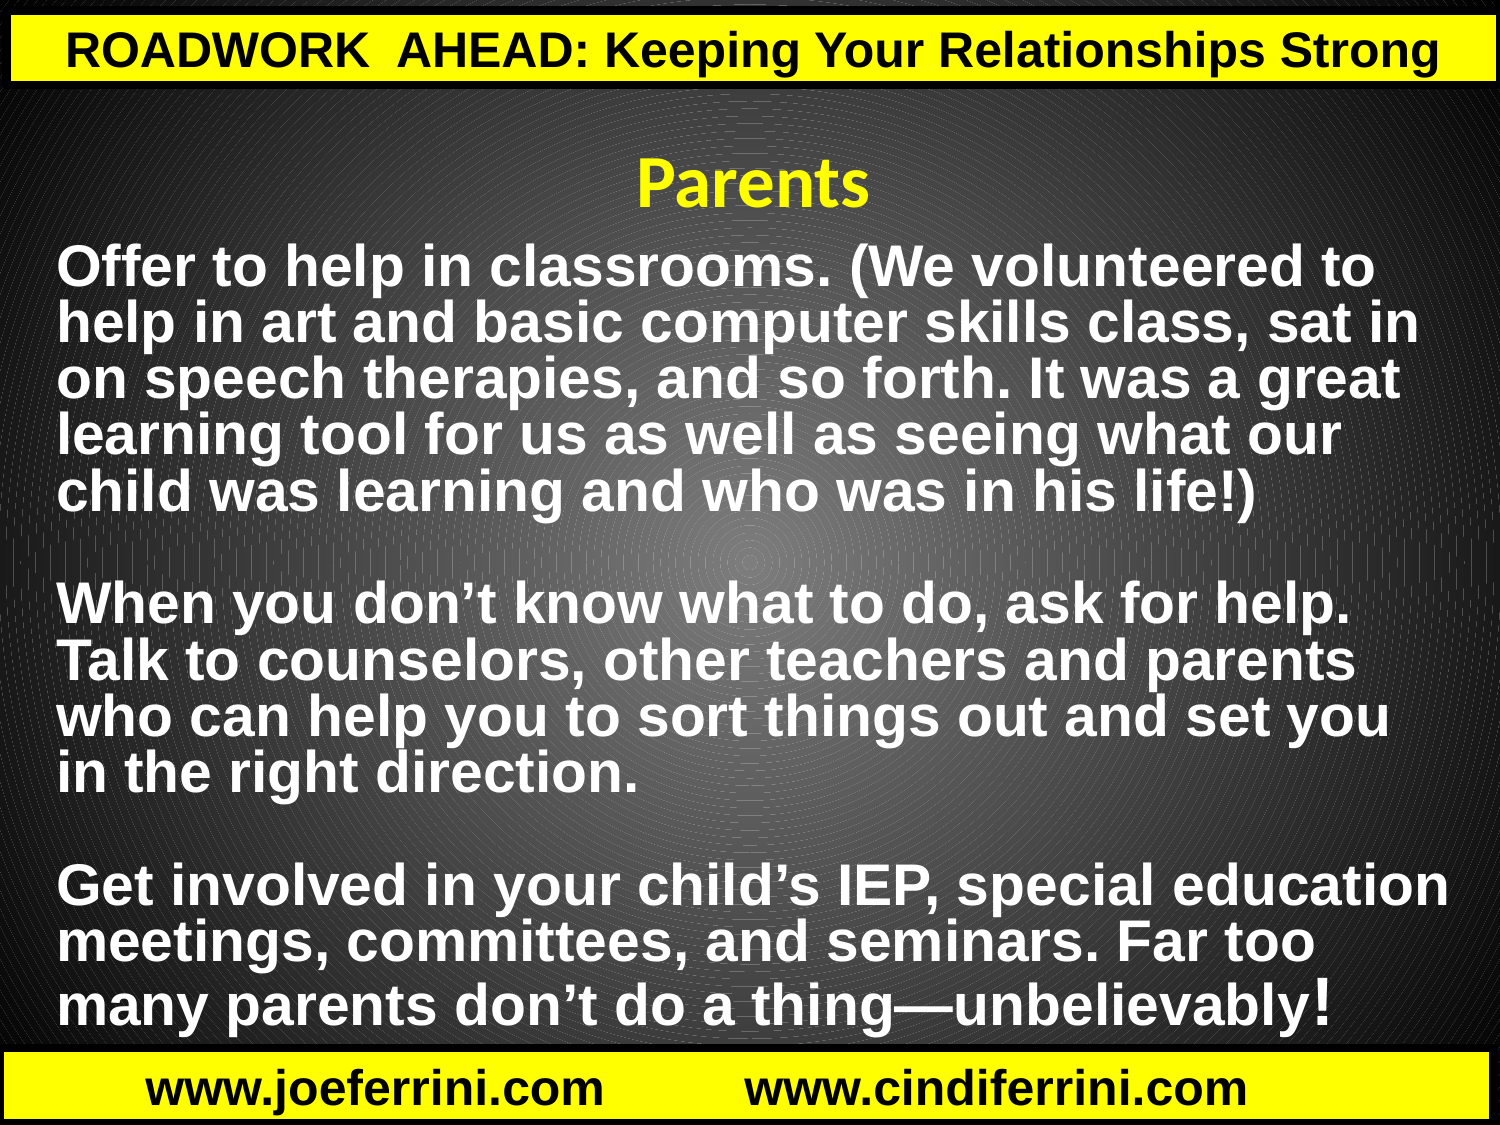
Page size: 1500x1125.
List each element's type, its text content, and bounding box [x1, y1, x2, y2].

list Offer to help in classrooms. (We volunteered to help in art and basic computer skills class, sat in on speech therapies, and so forth. It was a great learning tool for us as well as seeing what our child was learning and who was in his life!) When you don’t know what to do, ask for help. Talk to counselors, other teachers and parents who can help you to sort things out and set you in the right direction. Get involved in your child’s IEP, special education meetings, committees, and seminars. Far too many parents don’t do a thing—unbelievably! [41, 212, 1467, 1100]
title Parents [78, 125, 1429, 212]
